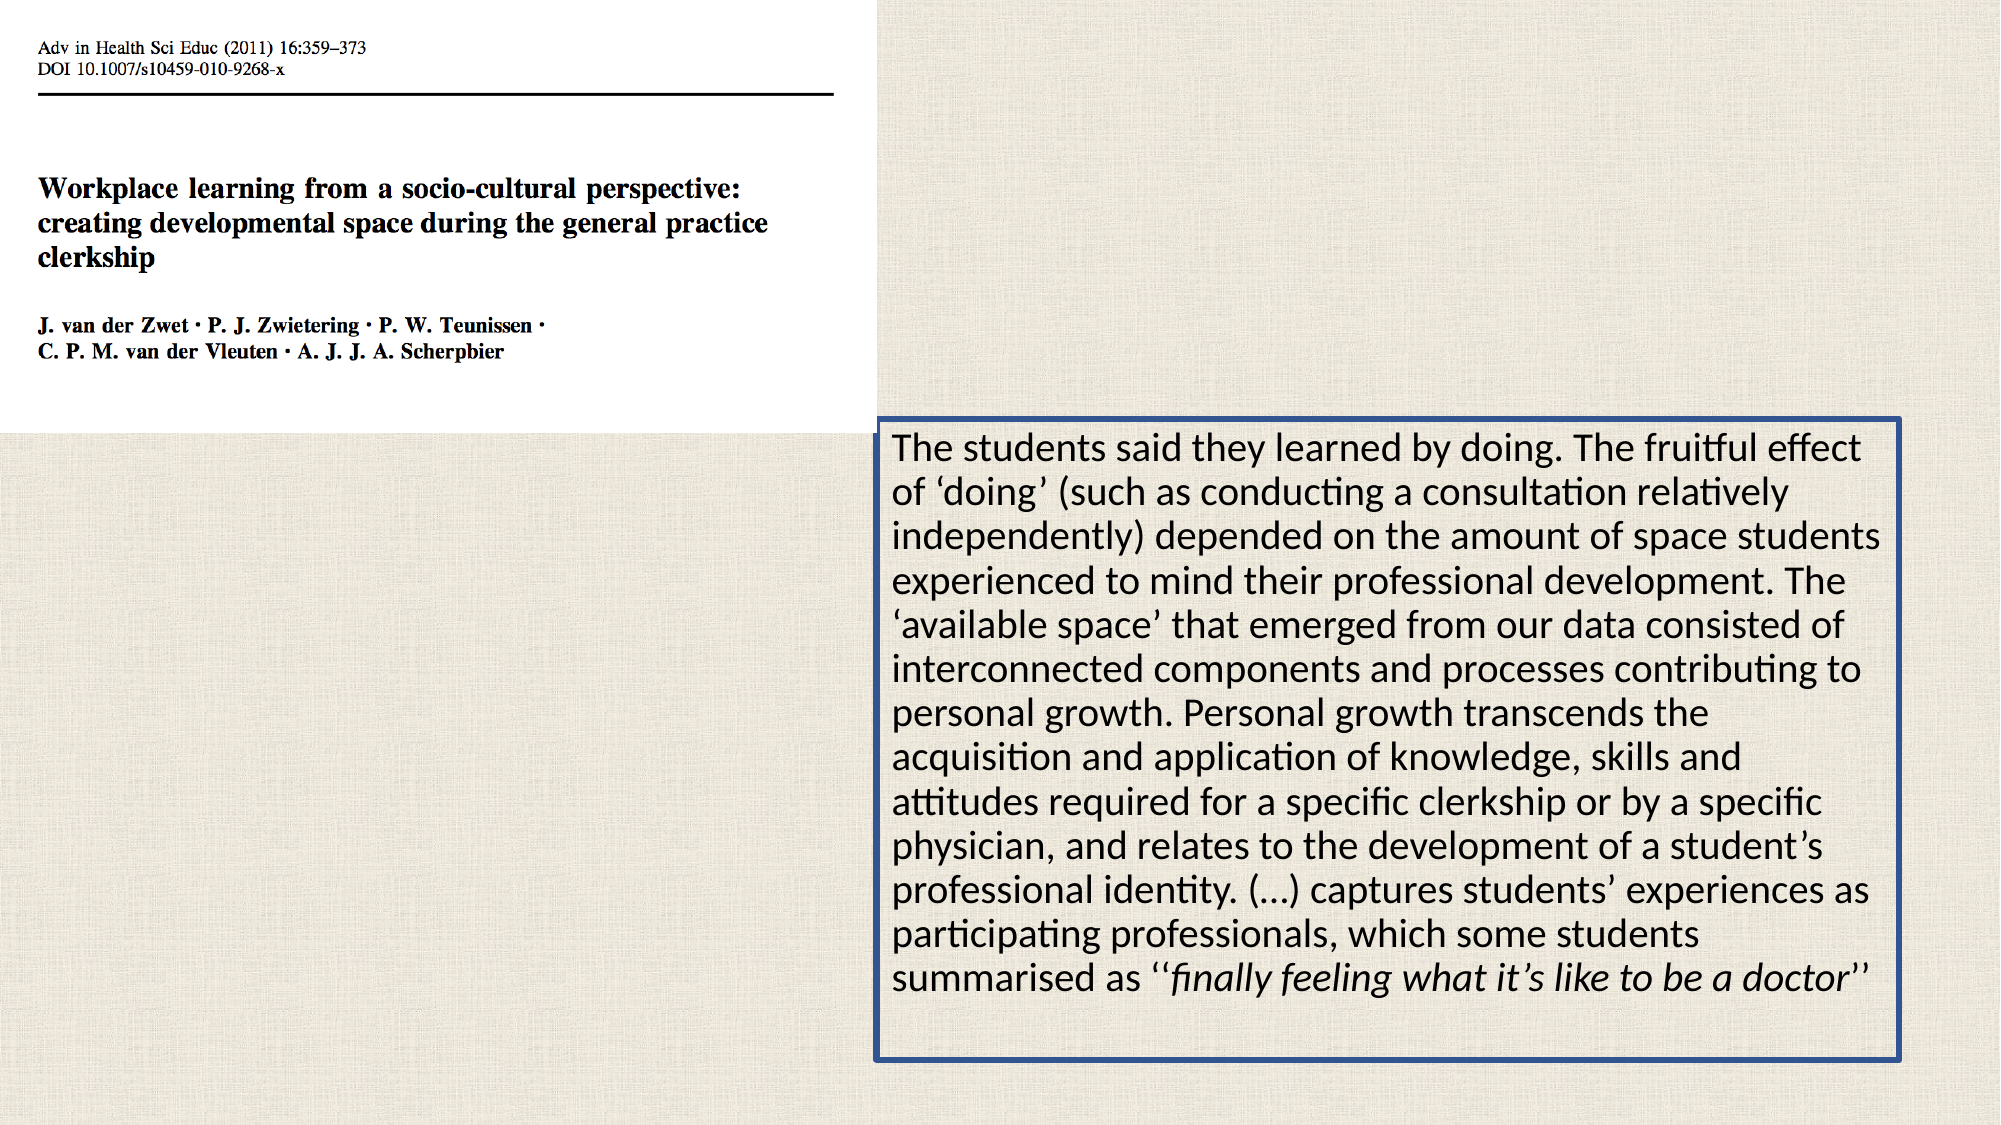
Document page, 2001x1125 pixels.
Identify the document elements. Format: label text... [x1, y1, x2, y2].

list The students said they learned by doing. The fruitful effect of ‘doing’ (such as conducting a consultation relatively independently) depended on the amount of space students experienced to mind their professional development. The ‘available space’ that emerged from our data consisted of interconnected components and processes contributing to personal growth. Personal growth transcends the acquisition and application of knowledge, skills and attitudes required for a specific clerkship or by a specific physician, and relates to the development of a student’s professional identity. (…) captures students’ experiences as participating professionals, which some students summarised as ‘‘finally feeling what it’s like to be a doctor’’ [876, 418, 1900, 1060]
picture [0, 0, 877, 433]
